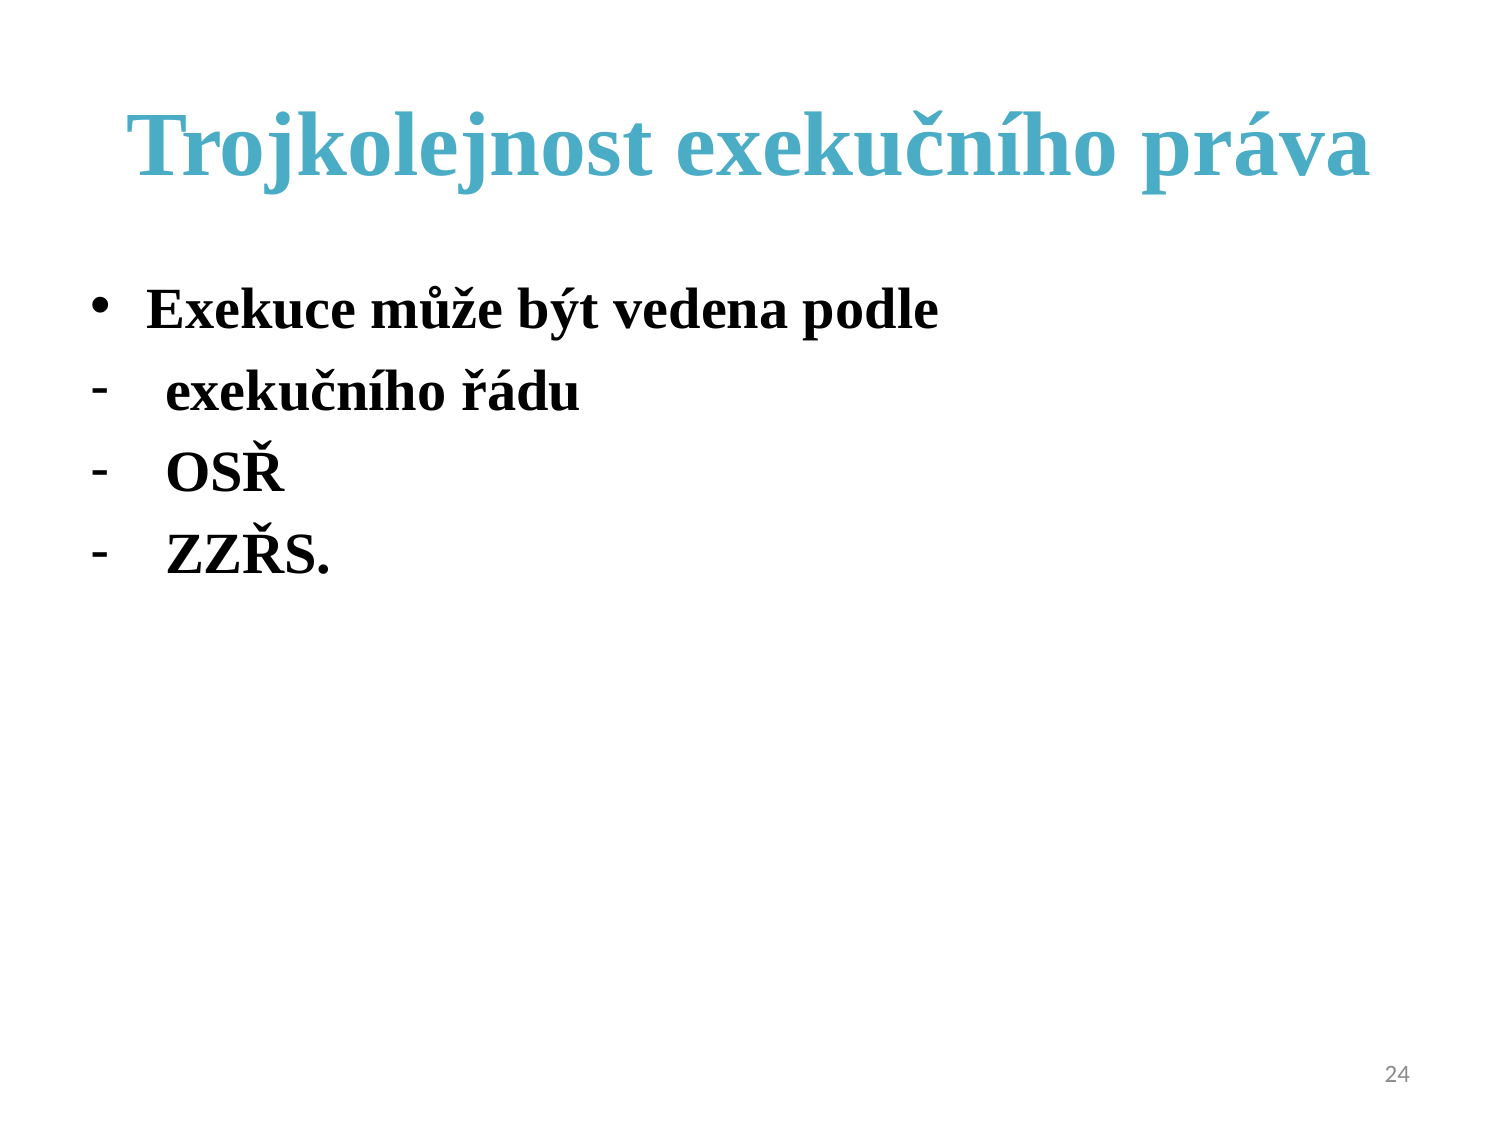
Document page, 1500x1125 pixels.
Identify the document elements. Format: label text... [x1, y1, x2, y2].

list Exekuce může být vedena podle exekučního řádu OSŘ ZZŘS. [75, 262, 1425, 1005]
slide_number 24 [1074, 1042, 1425, 1103]
title Trojkolejnost exekučního práva [75, 45, 1425, 233]
